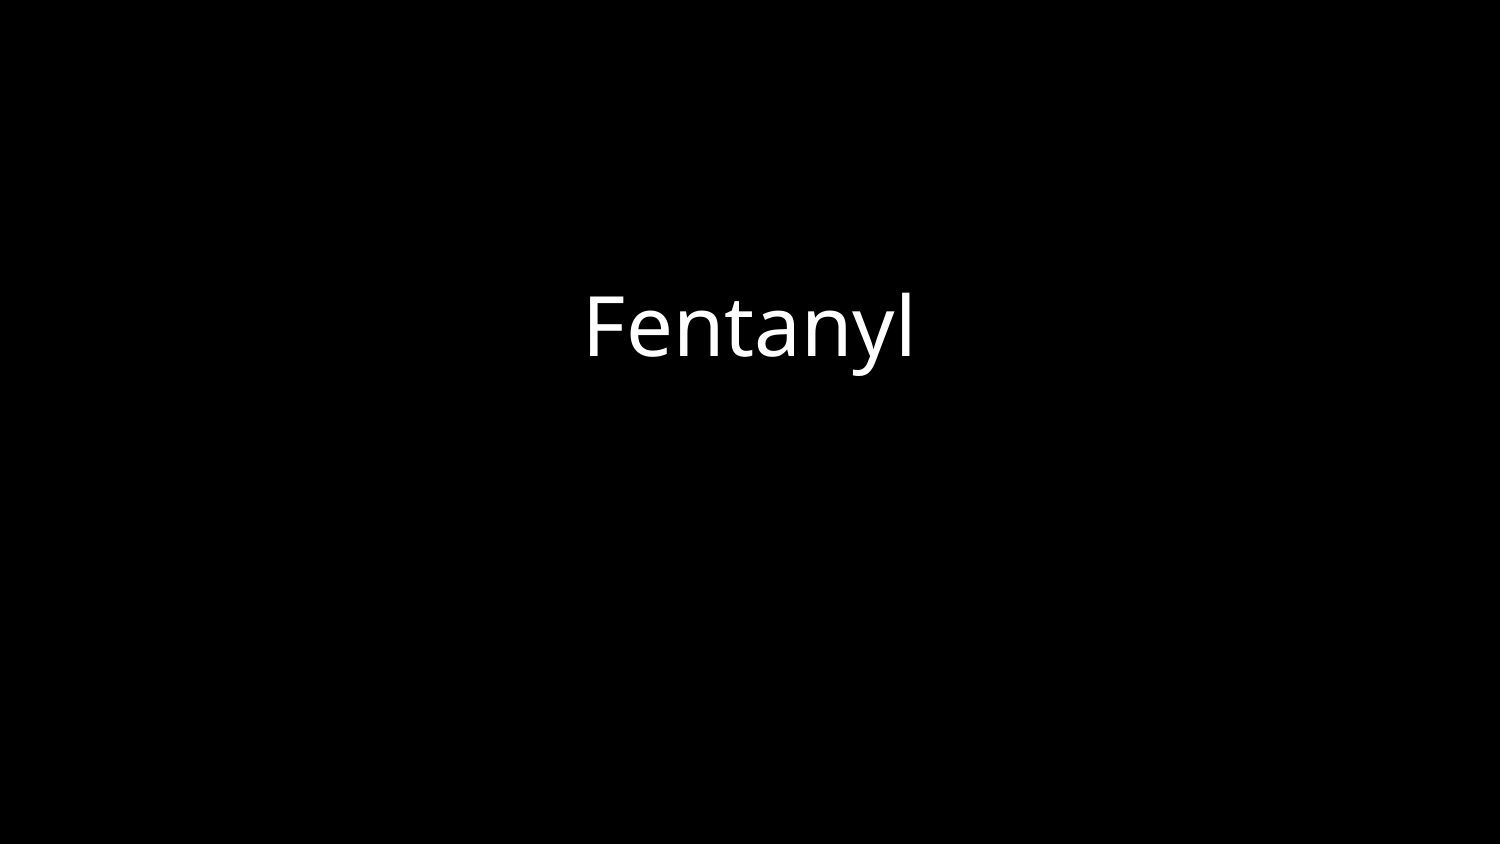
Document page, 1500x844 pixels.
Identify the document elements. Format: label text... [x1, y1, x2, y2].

subtitle Fentanyl [37, 34, 1463, 822]
